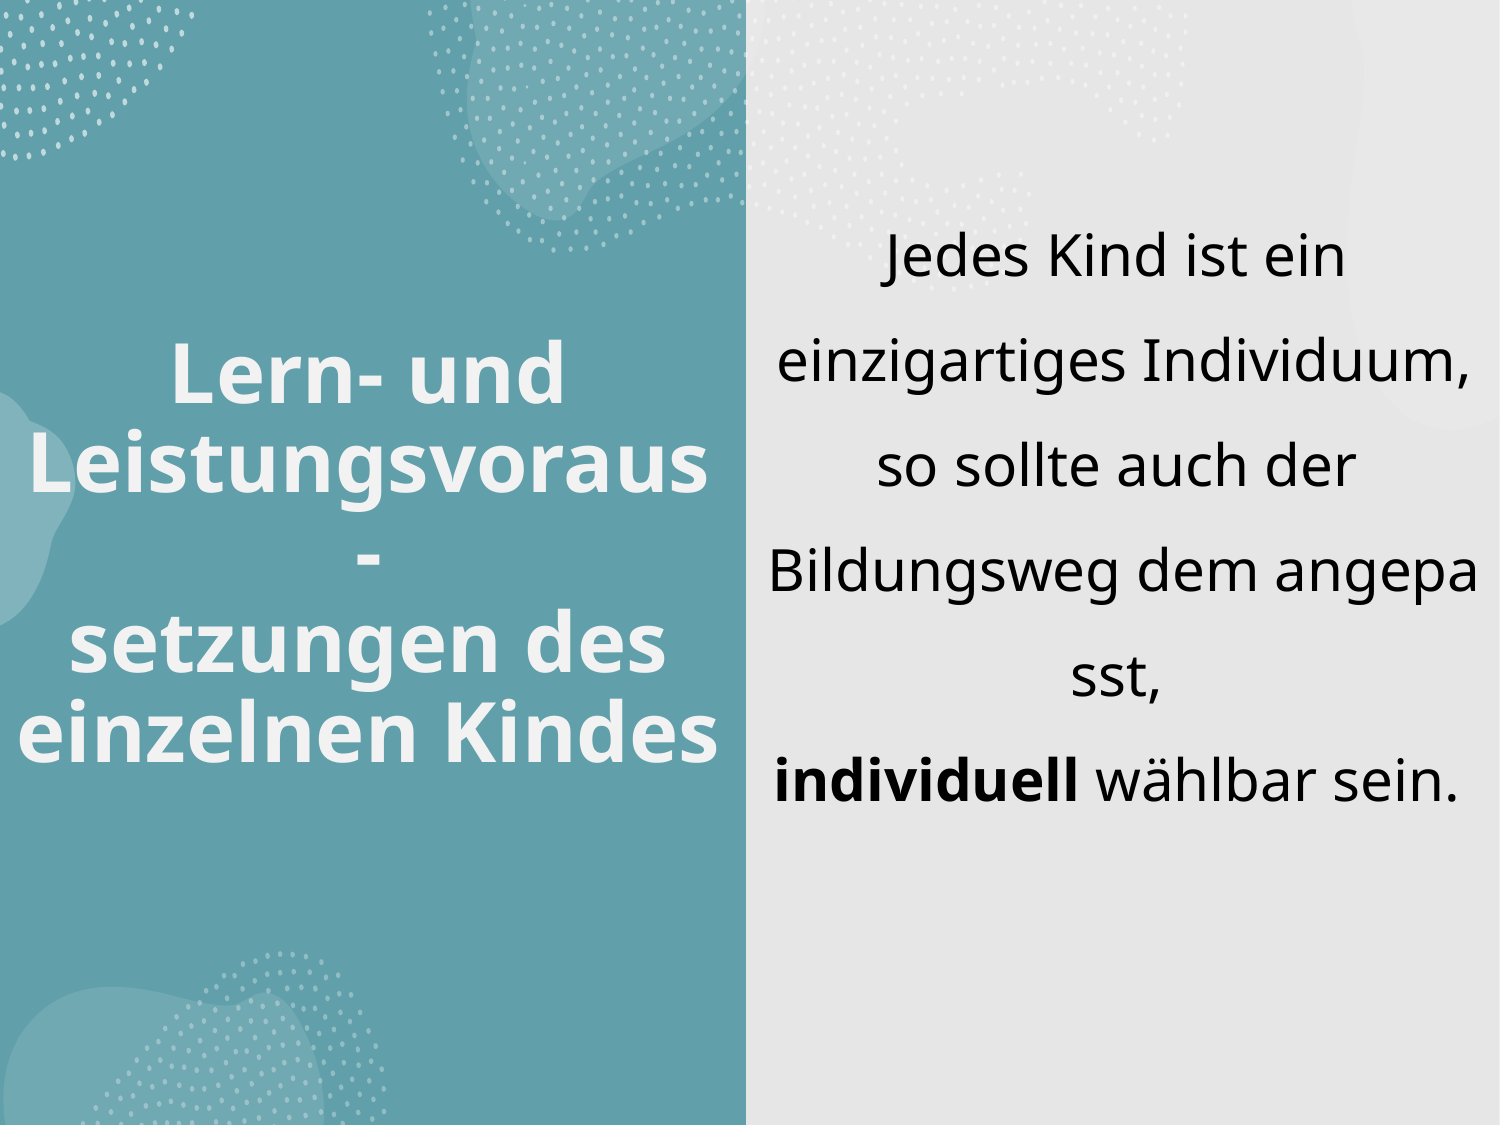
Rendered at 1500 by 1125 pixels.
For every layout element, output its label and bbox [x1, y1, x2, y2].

text_box [0, 0, 1500, 1125]
